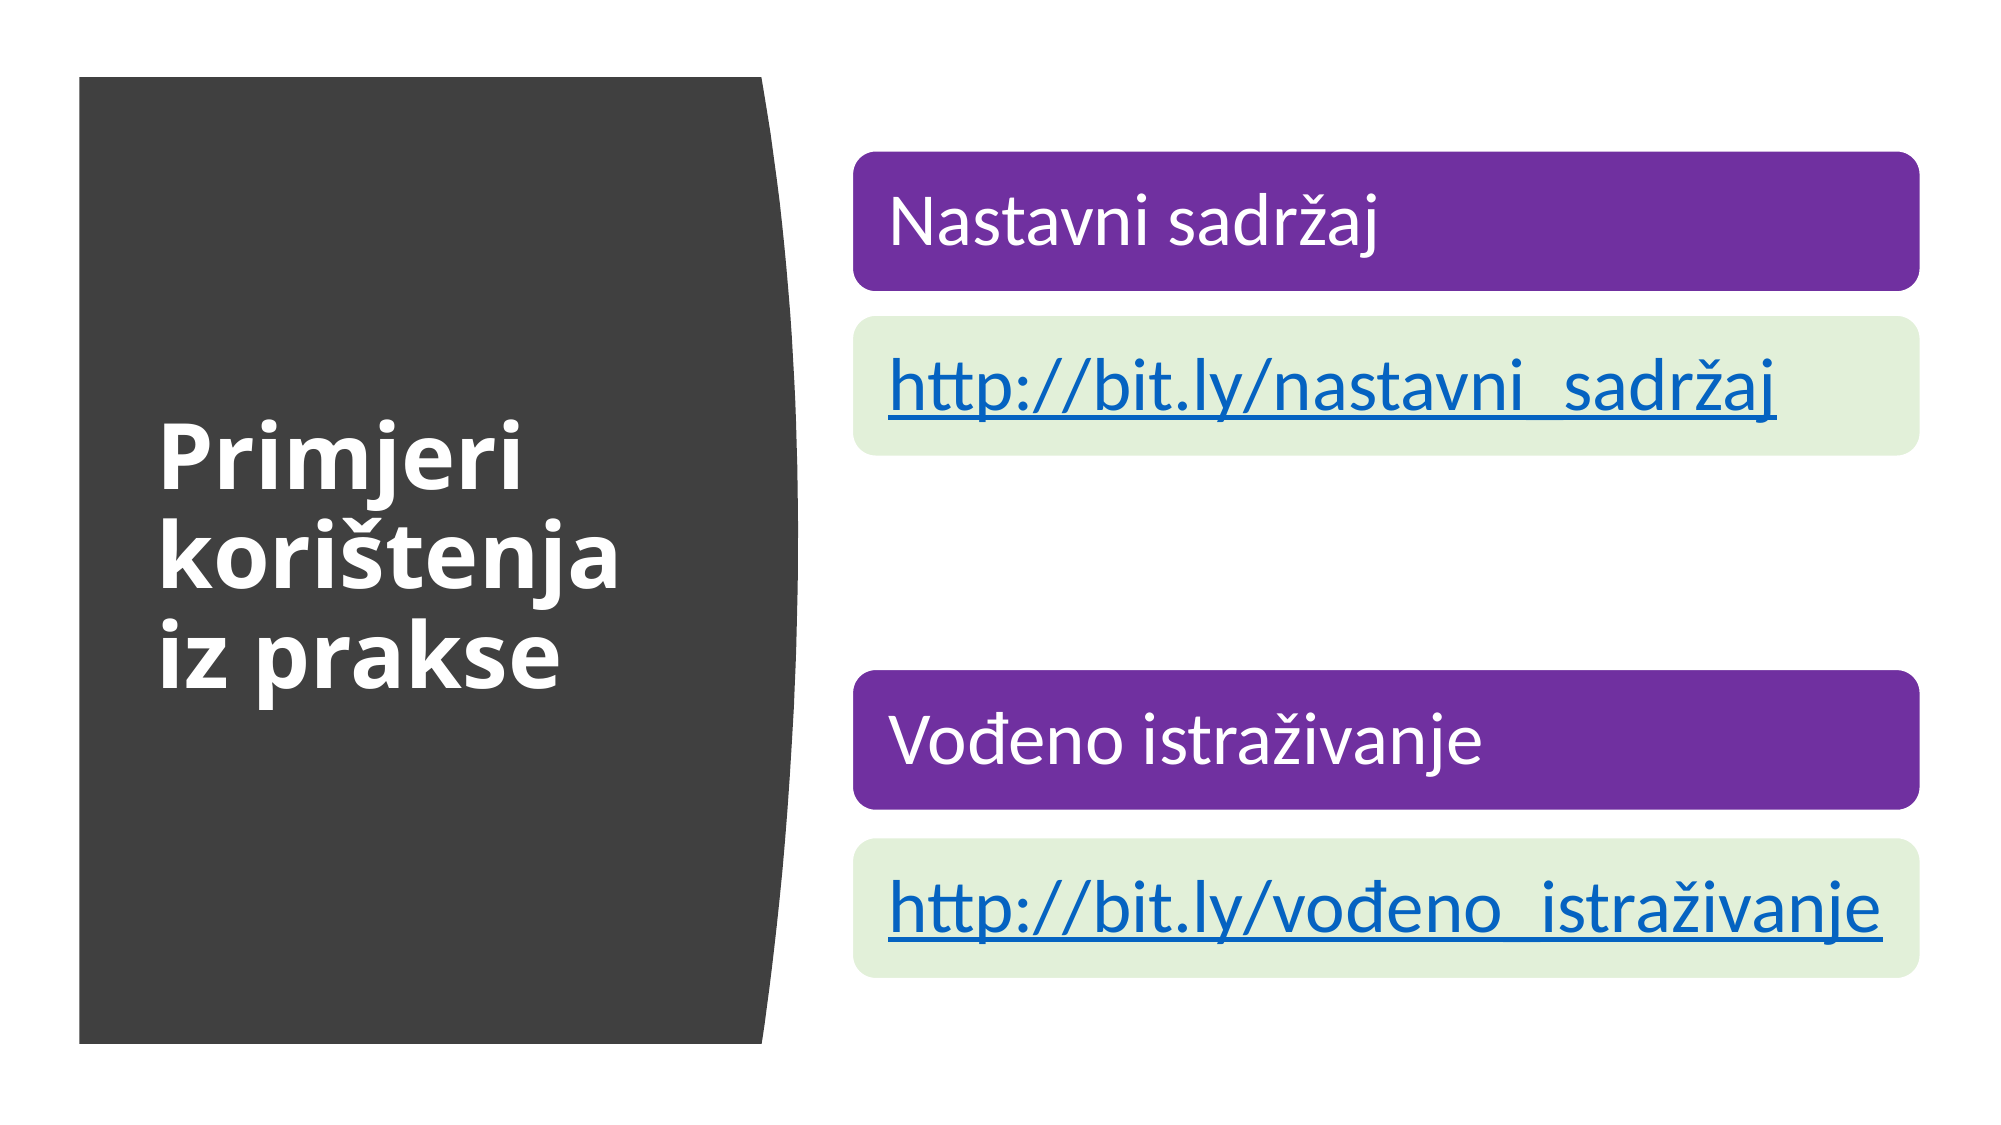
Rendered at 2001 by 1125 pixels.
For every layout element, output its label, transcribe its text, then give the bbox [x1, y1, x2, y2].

text_box [78, 76, 800, 1045]
title Primjeri korištenja iz prakse [141, 166, 702, 953]
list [852, 77, 1921, 1043]
